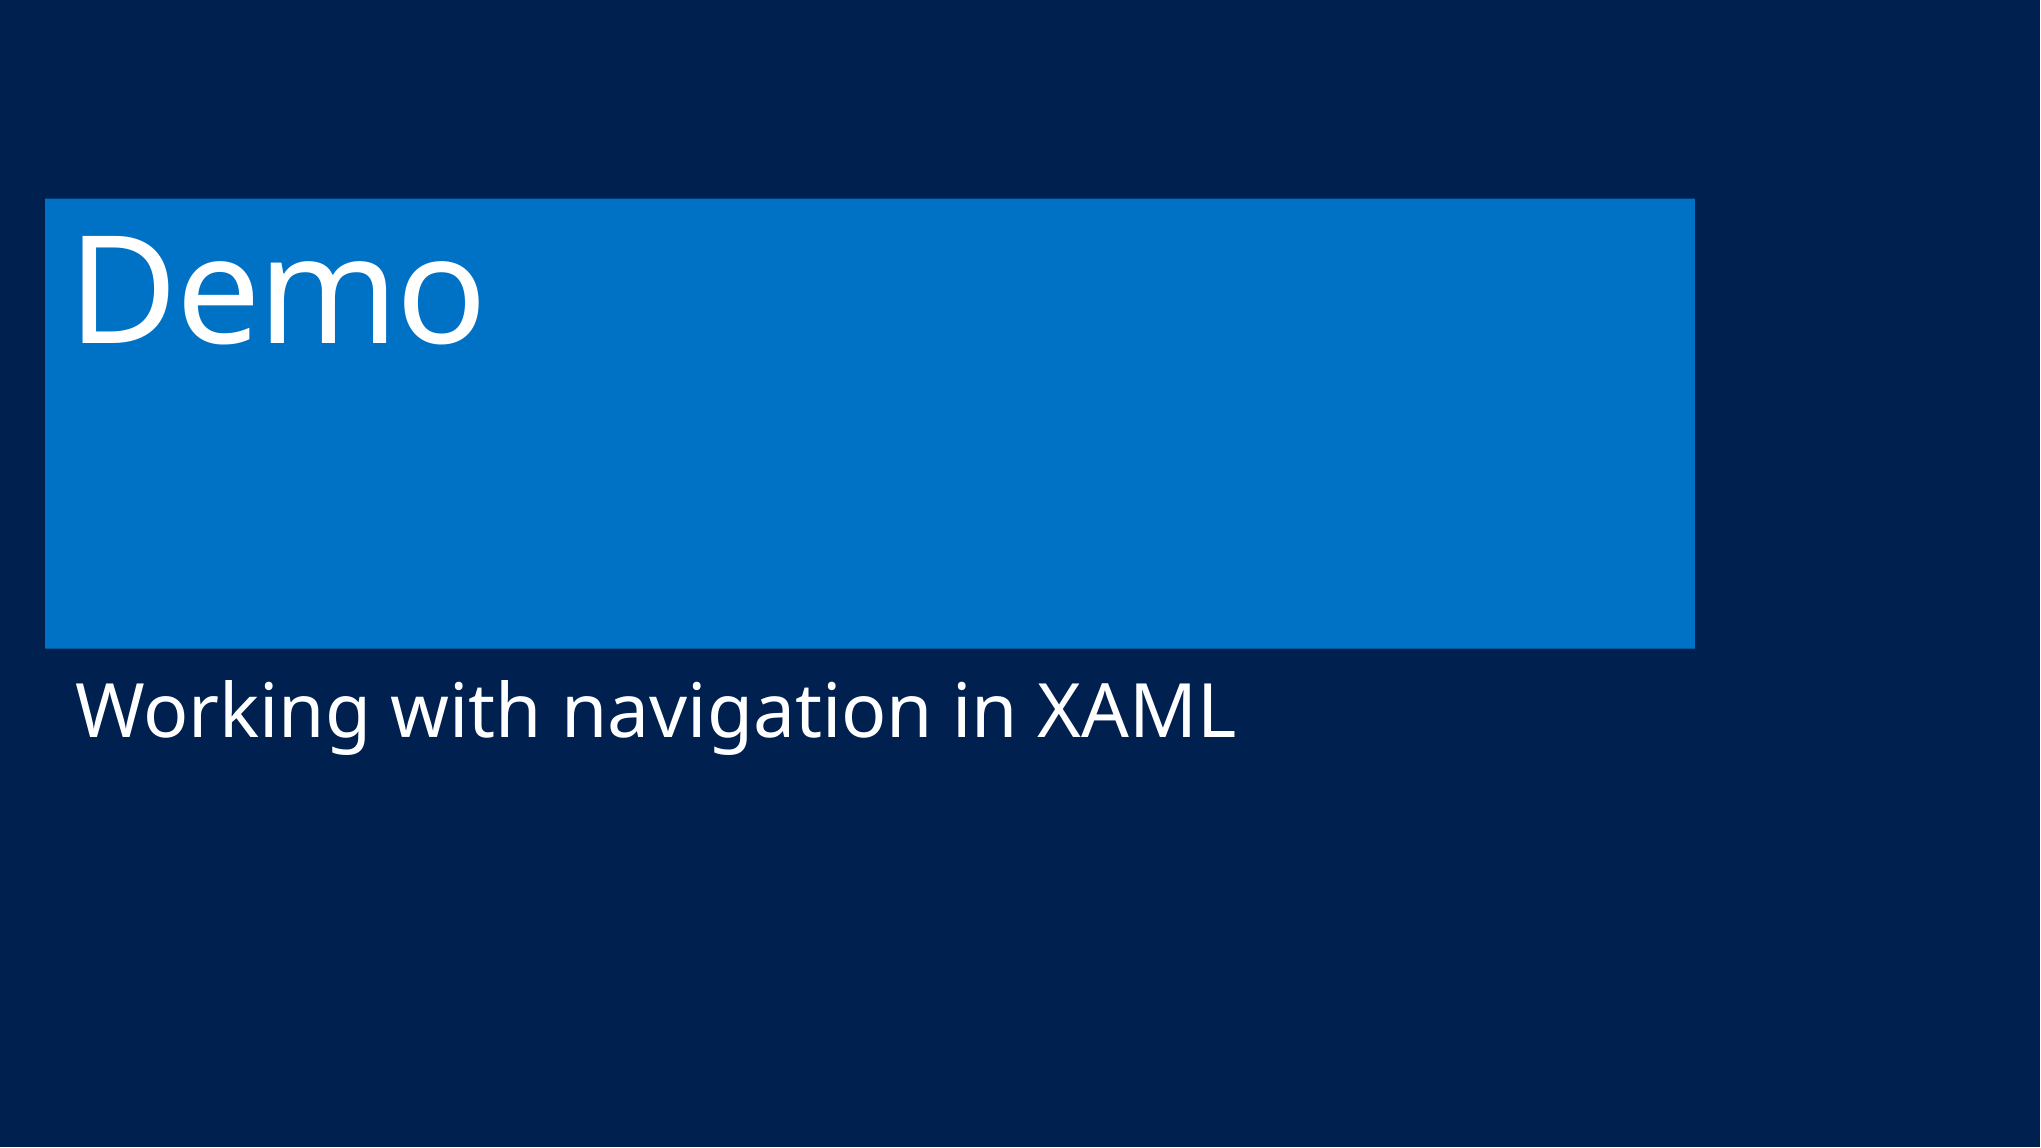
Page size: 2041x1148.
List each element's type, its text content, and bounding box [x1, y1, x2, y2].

title Demo [45, 198, 1695, 648]
list Working with navigation in XAML [45, 648, 1696, 949]
